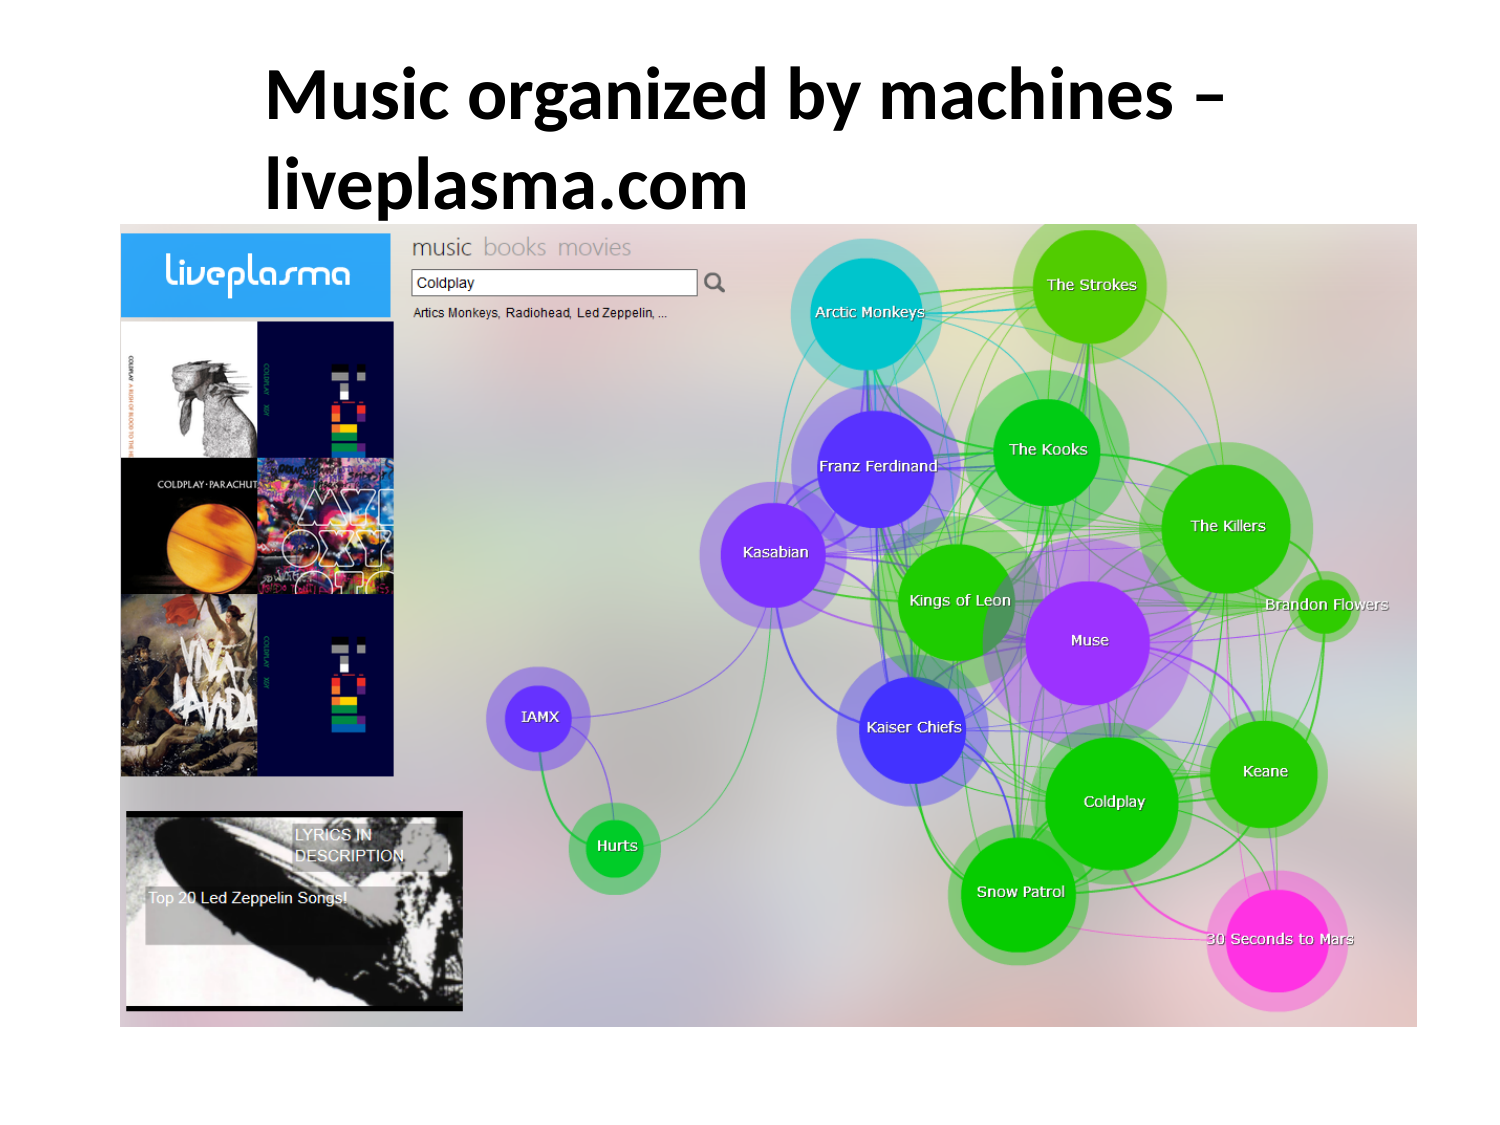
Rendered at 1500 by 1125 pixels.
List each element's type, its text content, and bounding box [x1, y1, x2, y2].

picture [120, 224, 1417, 1028]
text_box Music organized by machines – liveplasma.com [249, 37, 1413, 223]
